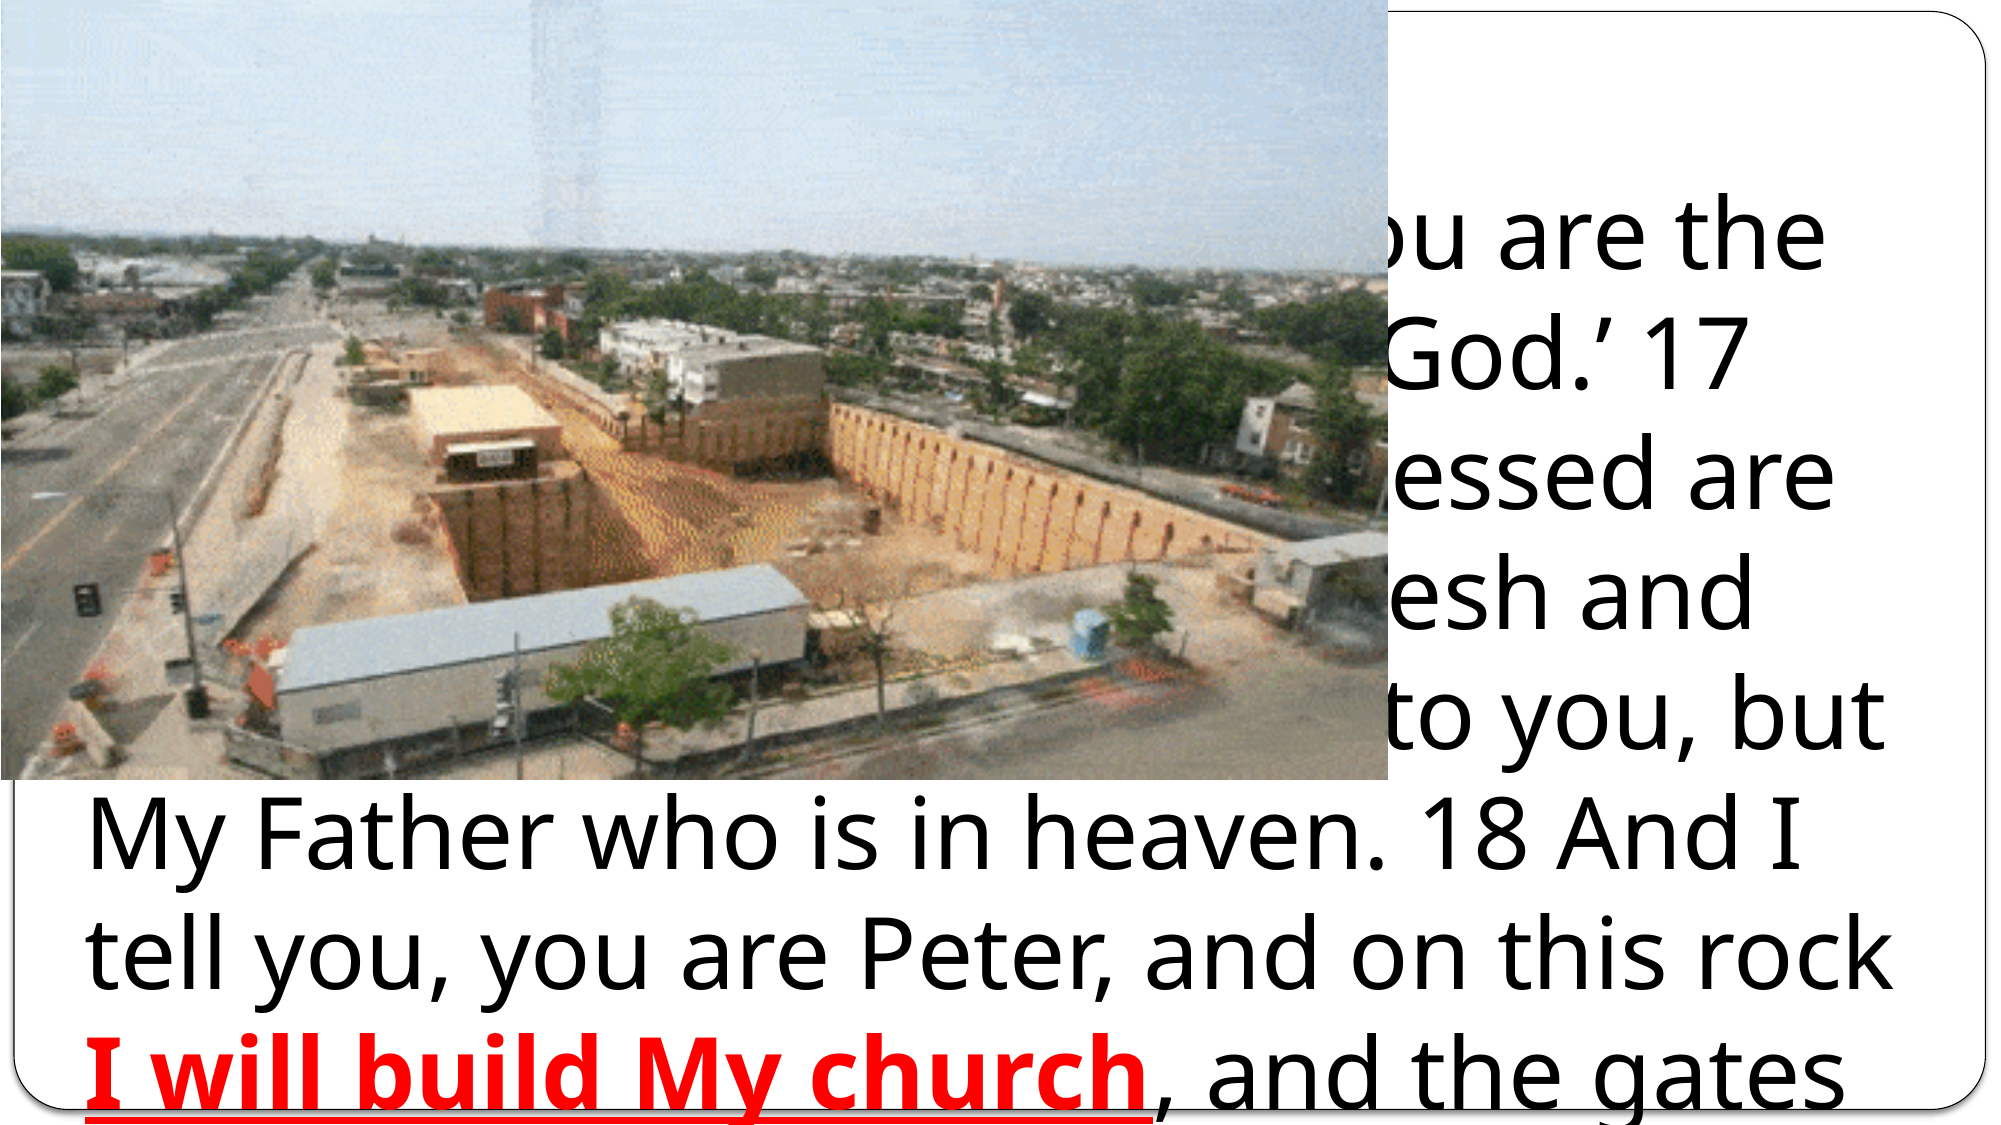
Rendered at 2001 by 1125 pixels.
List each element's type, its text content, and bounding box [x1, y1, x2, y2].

picture [0, 0, 1388, 780]
text_box Matthew 16: [1390, 0, 1963, 162]
text_box “16 Simon Peter replied, ‘You are the Christ, the Son of the living God.’ 17 And Jesus answered him, ‘Blessed are you, Simon Bar-Jonah! For flesh and blood has not revealed this to you, but My Father who is in heaven. 18 And I tell you, you are Peter, and on this rock I will build My church, and the gates of hell shall not prevail against it.’” [24, 162, 1963, 1100]
